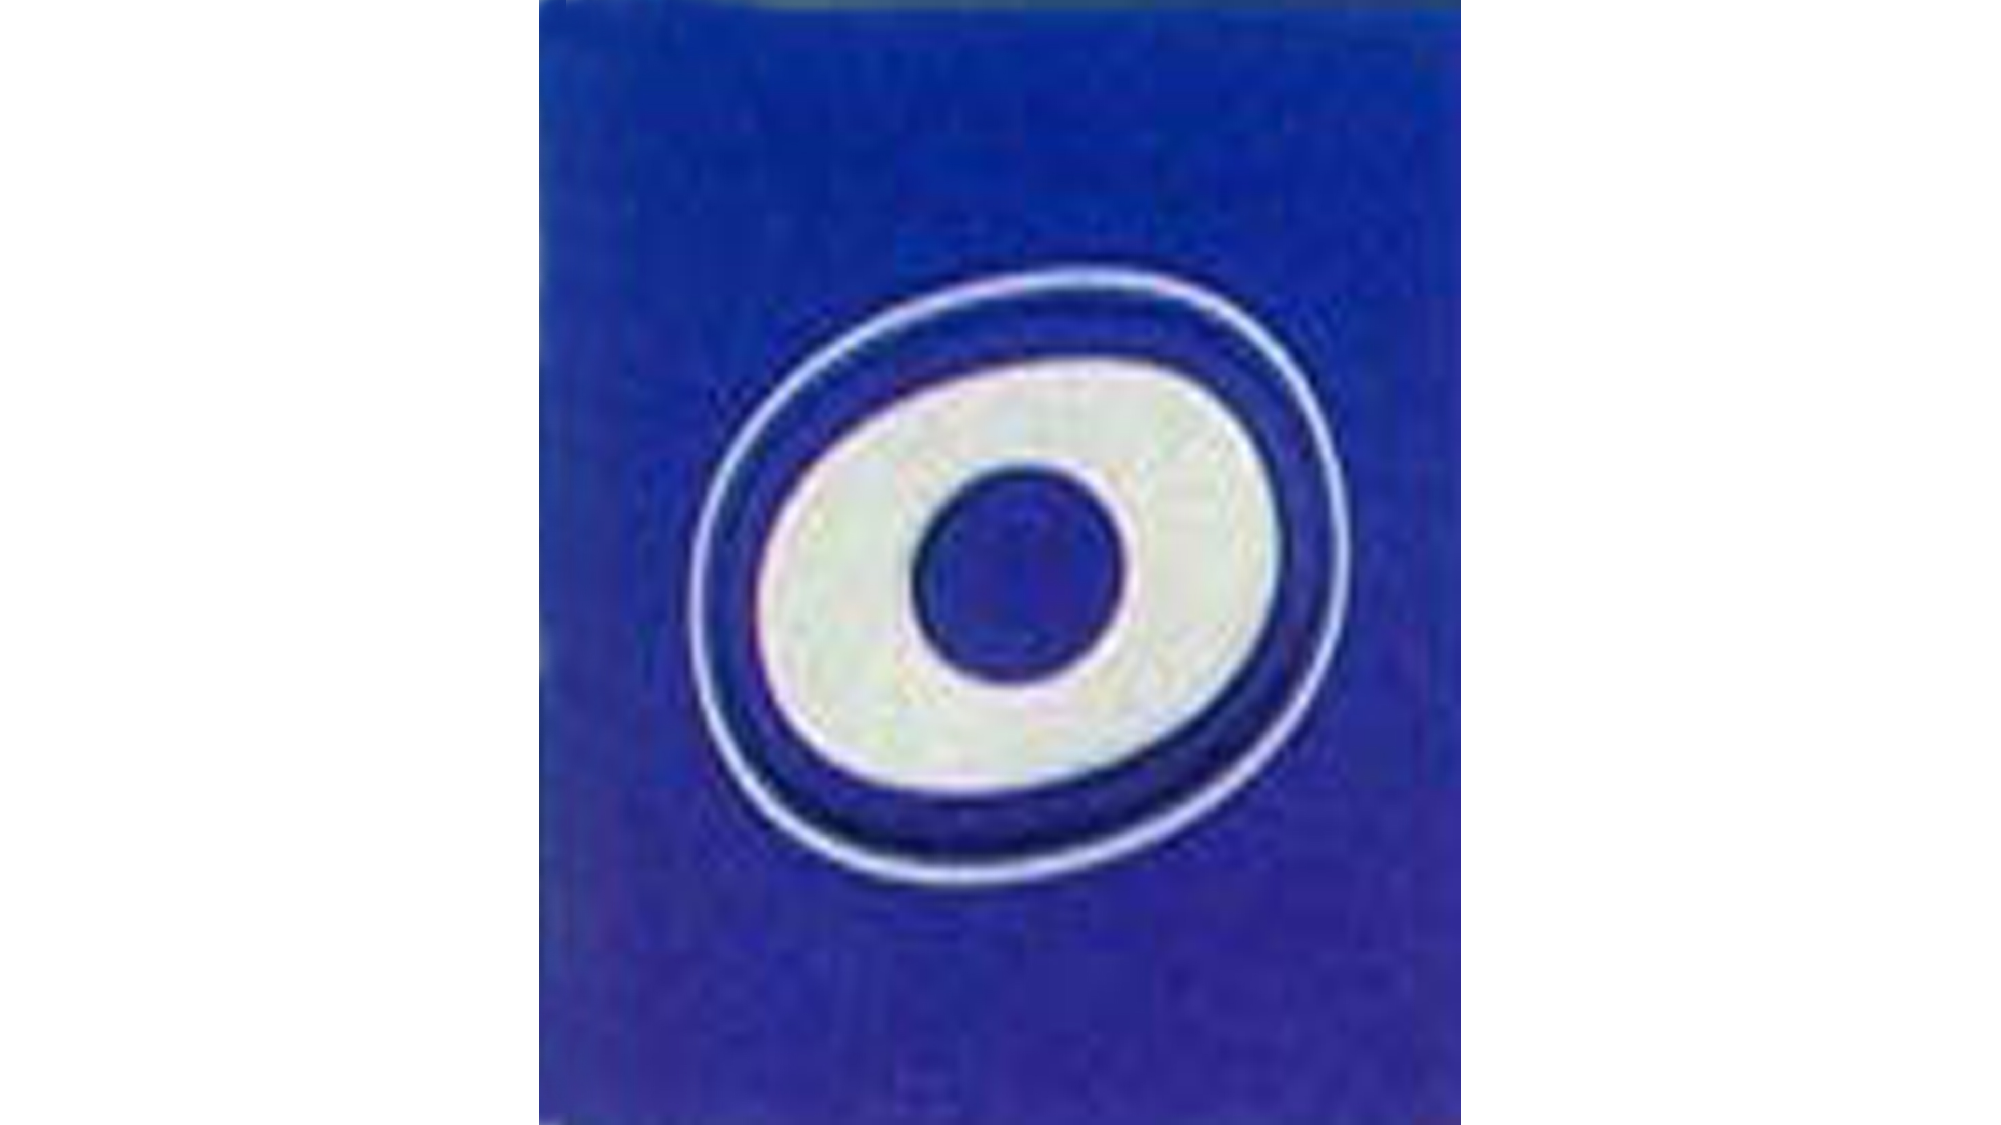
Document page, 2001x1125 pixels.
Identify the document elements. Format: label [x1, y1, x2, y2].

picture [539, 0, 1461, 1125]
